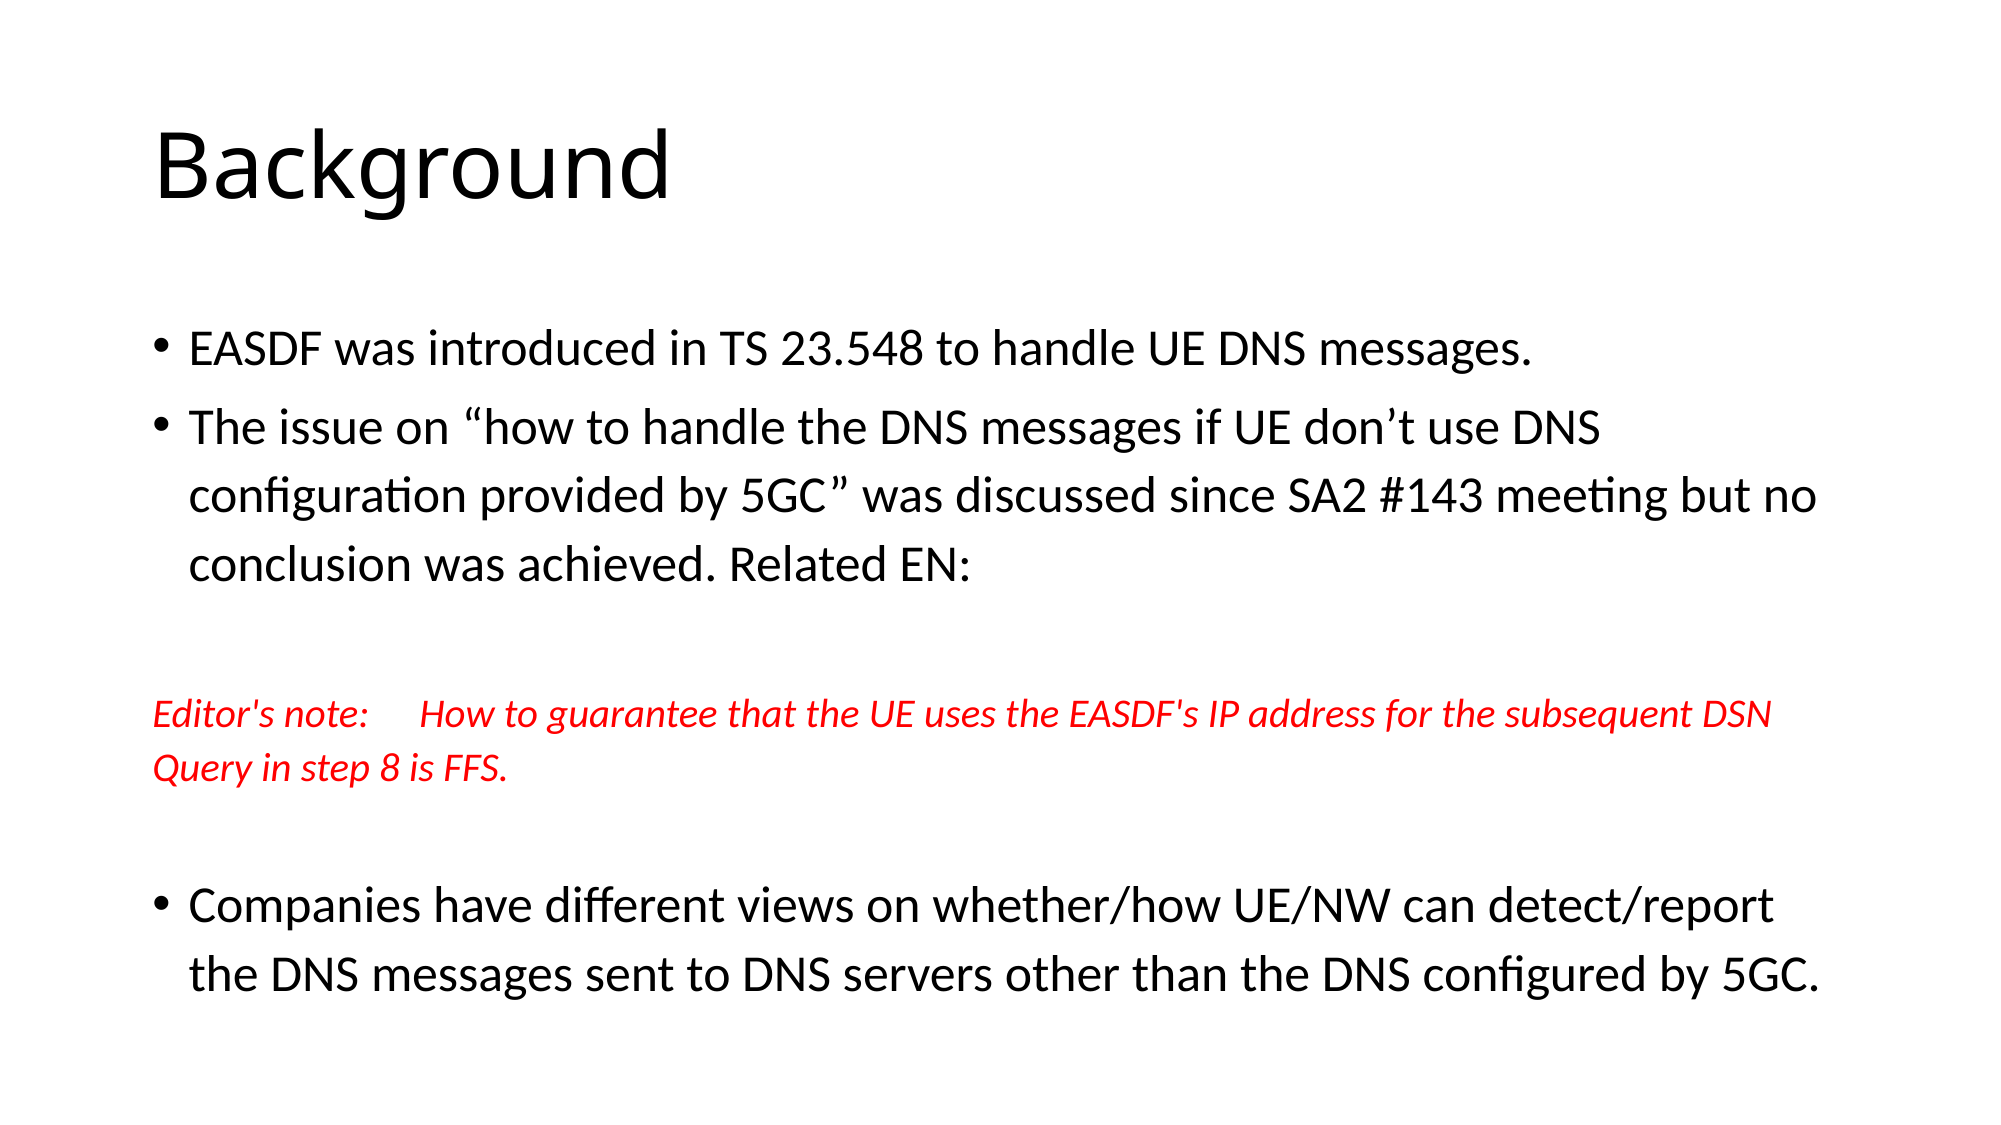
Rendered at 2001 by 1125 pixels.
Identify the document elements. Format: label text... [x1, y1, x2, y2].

title Background [137, 59, 1863, 278]
list EASDF was introduced in TS 23.548 to handle UE DNS messages. The issue on “how to handle the DNS messages if UE don’t use DNS configuration provided by 5GC” was discussed since SA2 #143 meeting but no conclusion was achieved. Related EN: Editor's note: How to guarantee that the UE uses the EASDF's IP address for the subsequent DSN Query in step 8 is FFS. Companies have different views on whether/how UE/NW can detect/report the DNS messages sent to DNS servers other than the DNS configured by 5GC. [137, 299, 1863, 1014]
